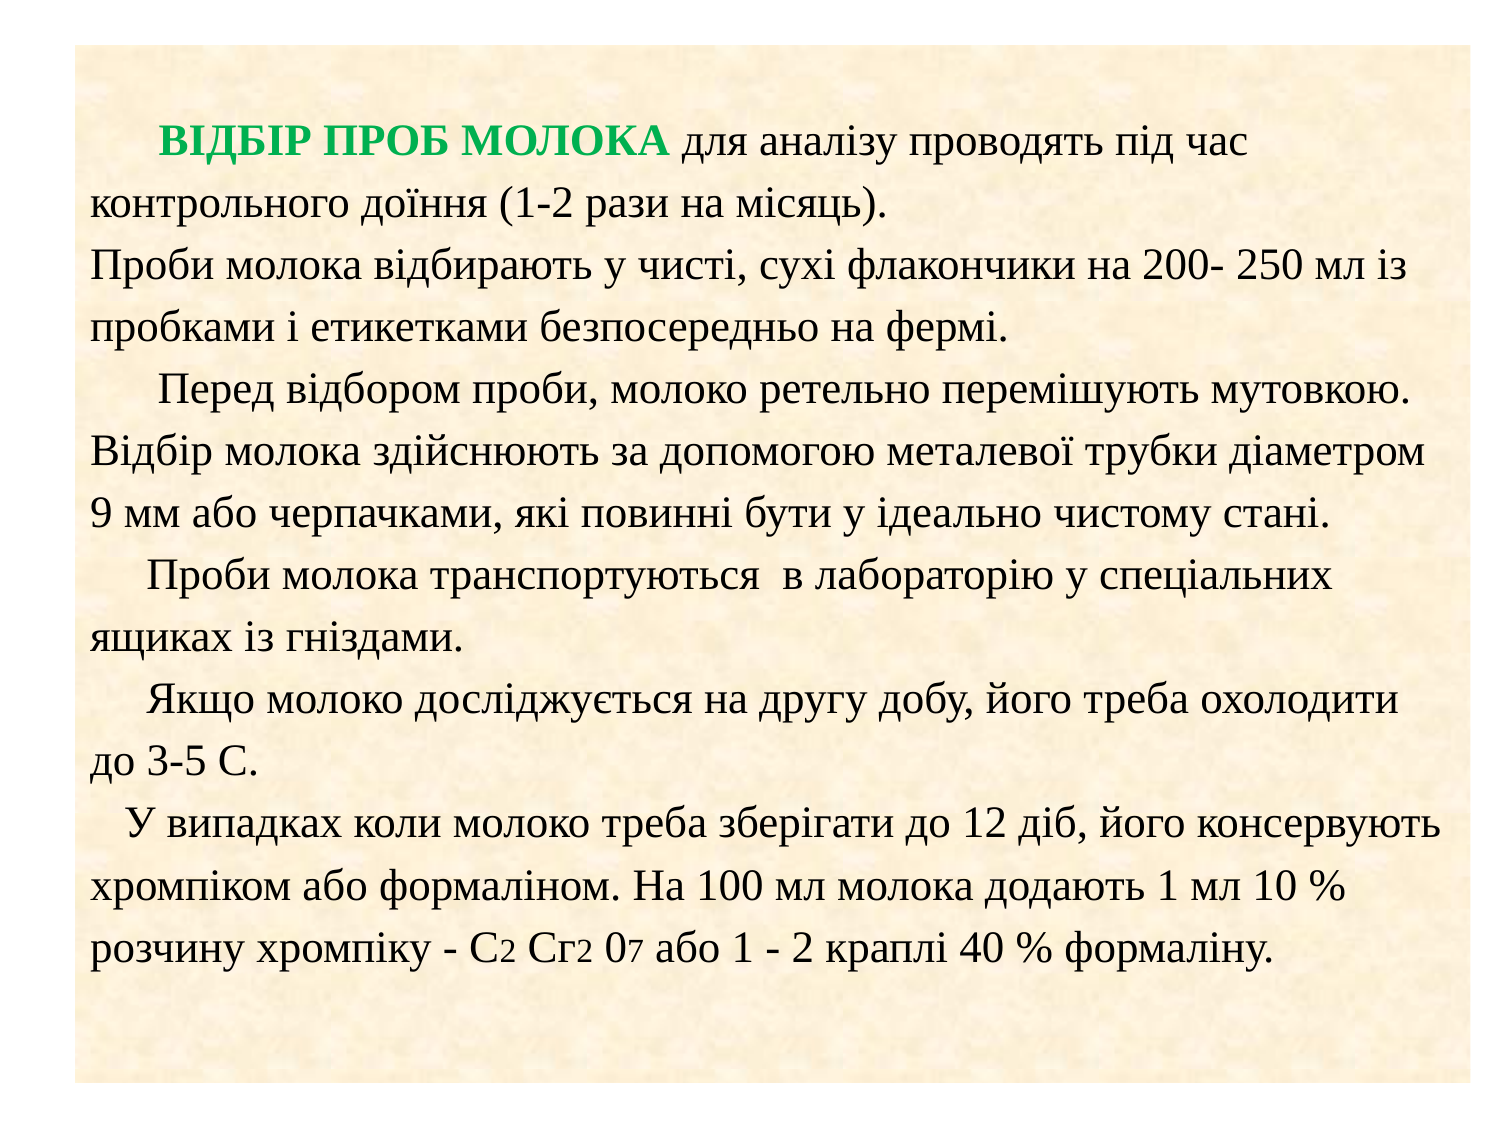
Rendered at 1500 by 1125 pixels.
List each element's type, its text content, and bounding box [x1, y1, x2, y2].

title ВІДБІР ПРОБ МОЛОКА для аналізу проводять під час контрольного доїння (1-2 рази на місяць). Проби молока відбирають у чисті, сухі флакончики на 200- 250 мл із пробками і етикетками безпосередньо на фермі. Перед відбором проби, молоко ретельно перемішують мутовкою. Відбір молока здійснюють за допомогою металевої трубки діаметром 9 мм або черпачками, які повинні бути у ідеально чистому стані. Проби молока транспортуються в лабораторію у спеціальних ящиках із гніздами. Якщо молоко досліджується на другу добу, його треба охолодити до 3-5 С. У випадках коли молоко треба зберігати до 12 діб, його консервують хромпіком або формаліном. На 100 мл молока додають 1 мл 10 % розчину хромпіку - С2 Сг2 07 або 1 - 2 краплі 40 % формаліну. [75, 45, 1471, 1083]
